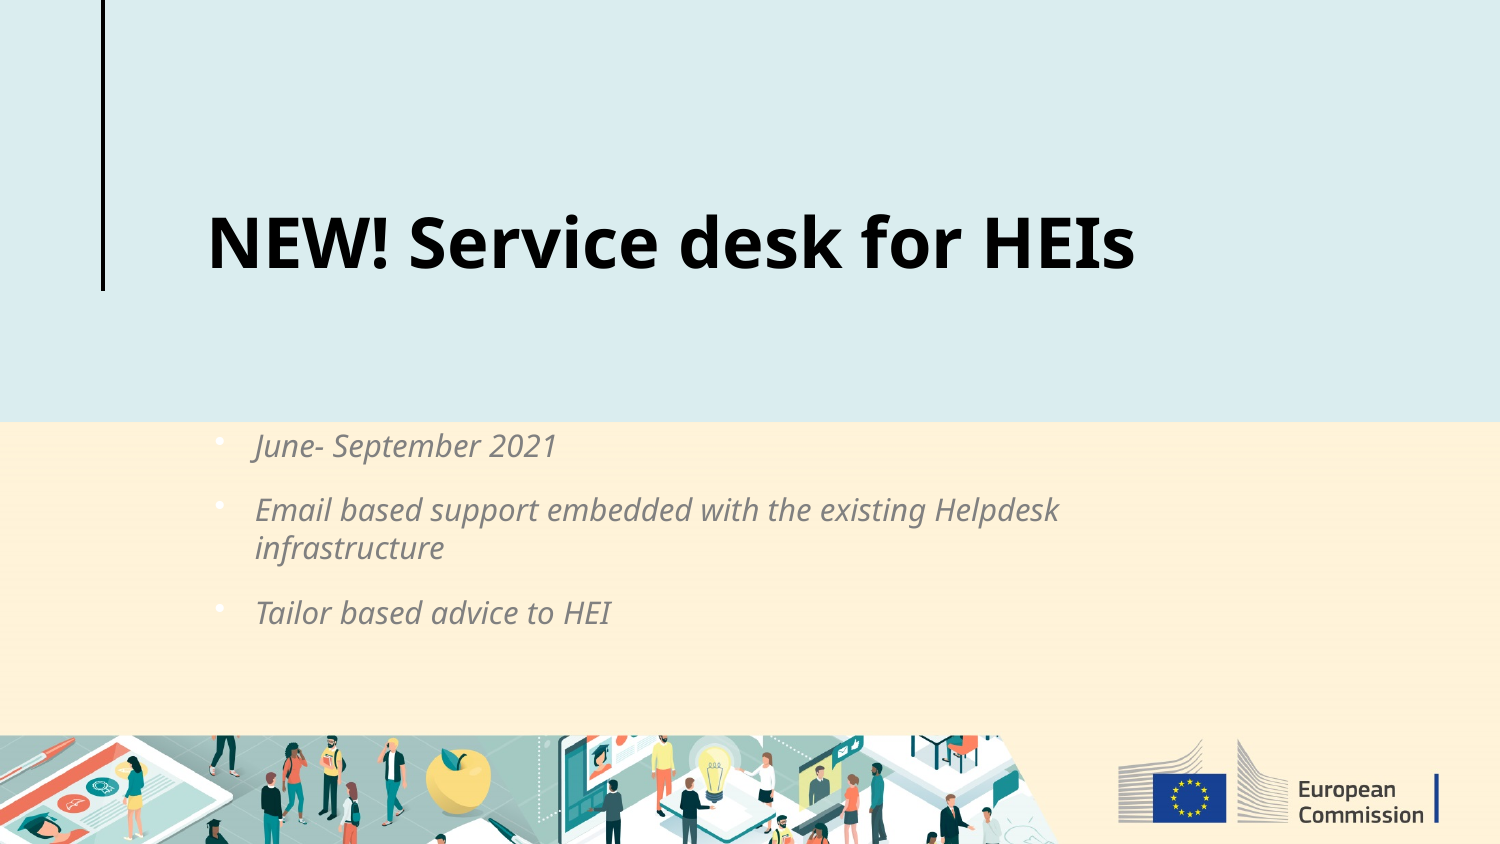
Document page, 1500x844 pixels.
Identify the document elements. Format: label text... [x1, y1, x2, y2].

title NEW! Service desk for HEIs [132, 138, 1383, 291]
subtitle June- September 2021 Email based support embedded with the existing Helpdesk infrastructure Tailor based advice to HEI [206, 421, 1144, 681]
picture [0, 422, 1500, 844]
